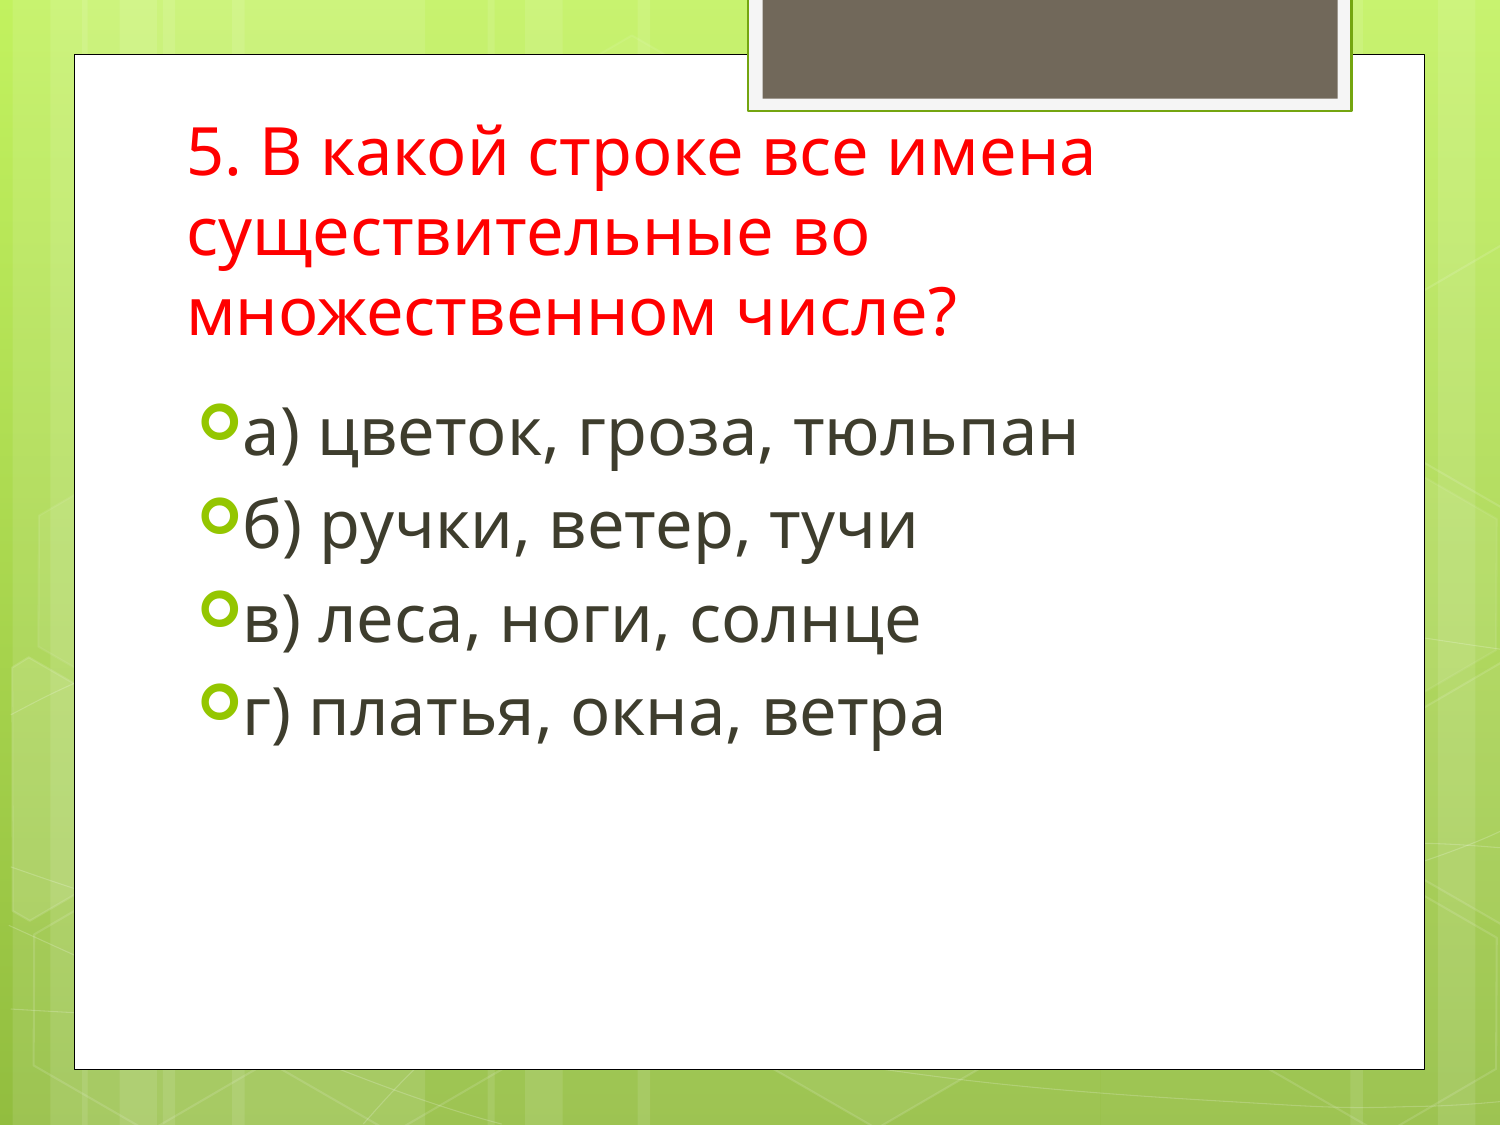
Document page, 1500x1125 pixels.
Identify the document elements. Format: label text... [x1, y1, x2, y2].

list а) цветок, гроза, тюльпан б) ручки, ветер, тучи в) леса, ноги, солнце г) платья, окна, ветра [171, 381, 1283, 957]
title 5. В какой строке все имена существительные во множественном числе? [171, 168, 1324, 357]
